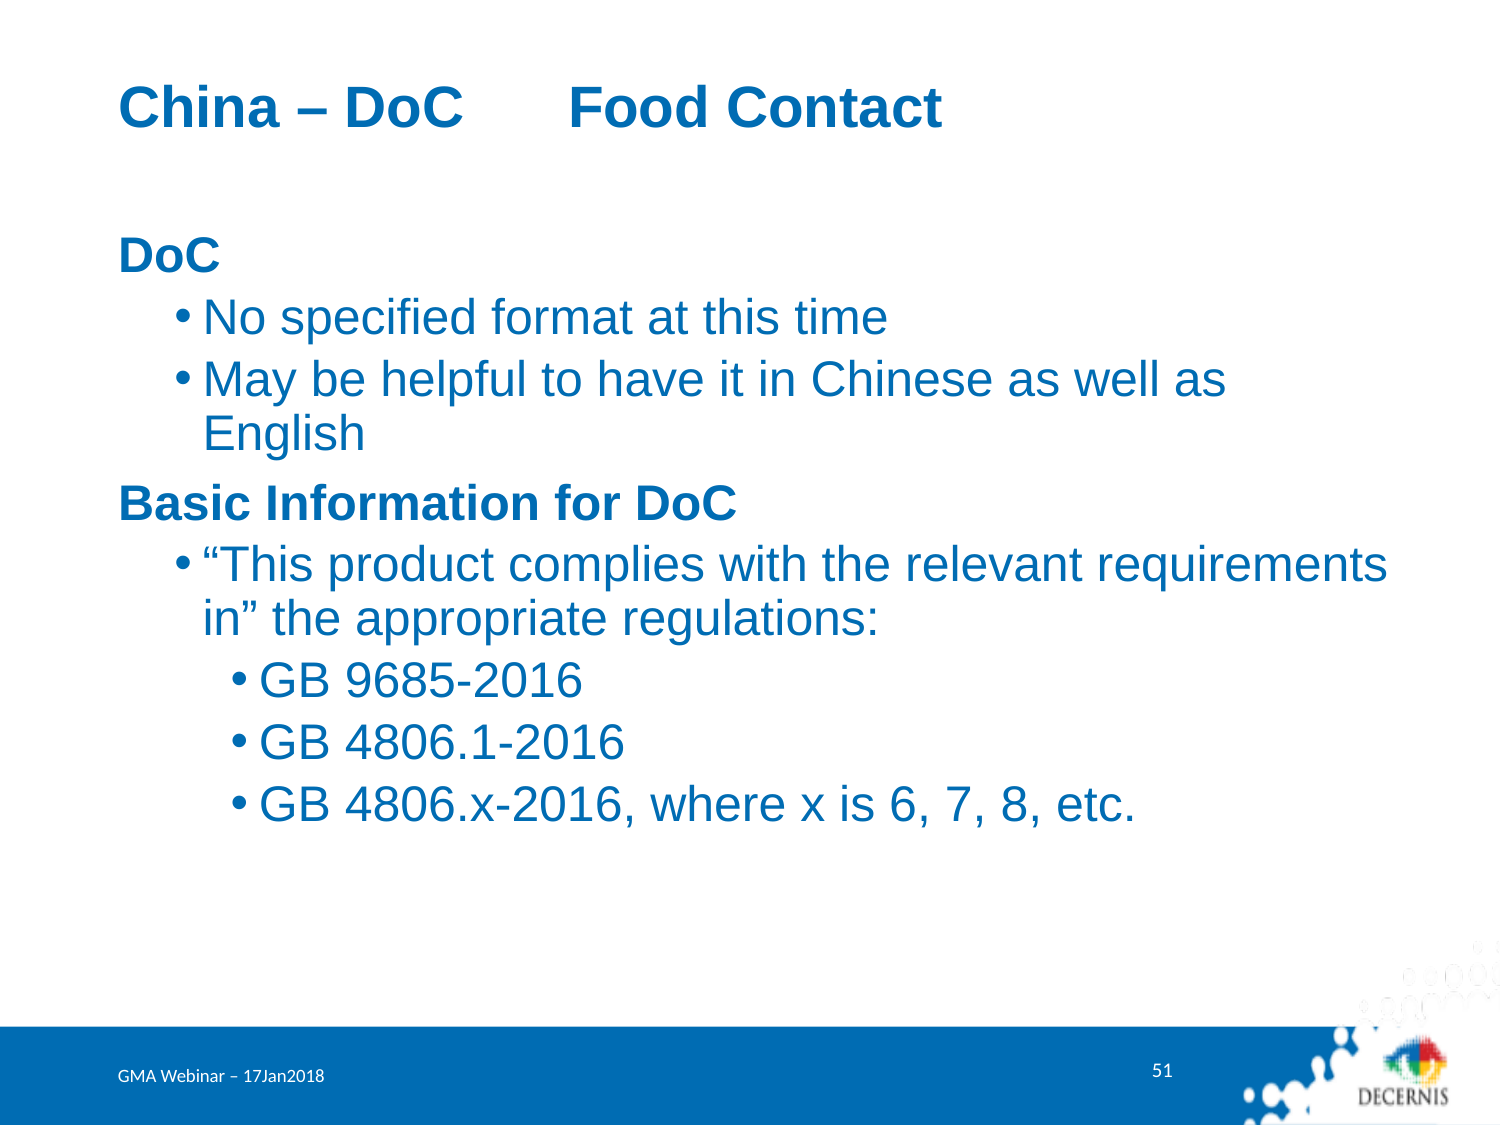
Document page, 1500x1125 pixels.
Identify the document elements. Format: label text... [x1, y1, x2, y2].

picture [66, 940, 1500, 1125]
title China – DoC Food Contact [103, 0, 1297, 218]
list DoC No specified format at this time May be helpful to have it in Chinese as well as English Basic Information for DoC “This product complies with the relevant requirements in” the appropriate regulations: GB 9685-2016 GB 4806.1-2016 GB 4806.x-2016, where x is 6, 7, 8, etc. [103, 222, 1414, 905]
slide_number 51 [1029, 1049, 1188, 1096]
